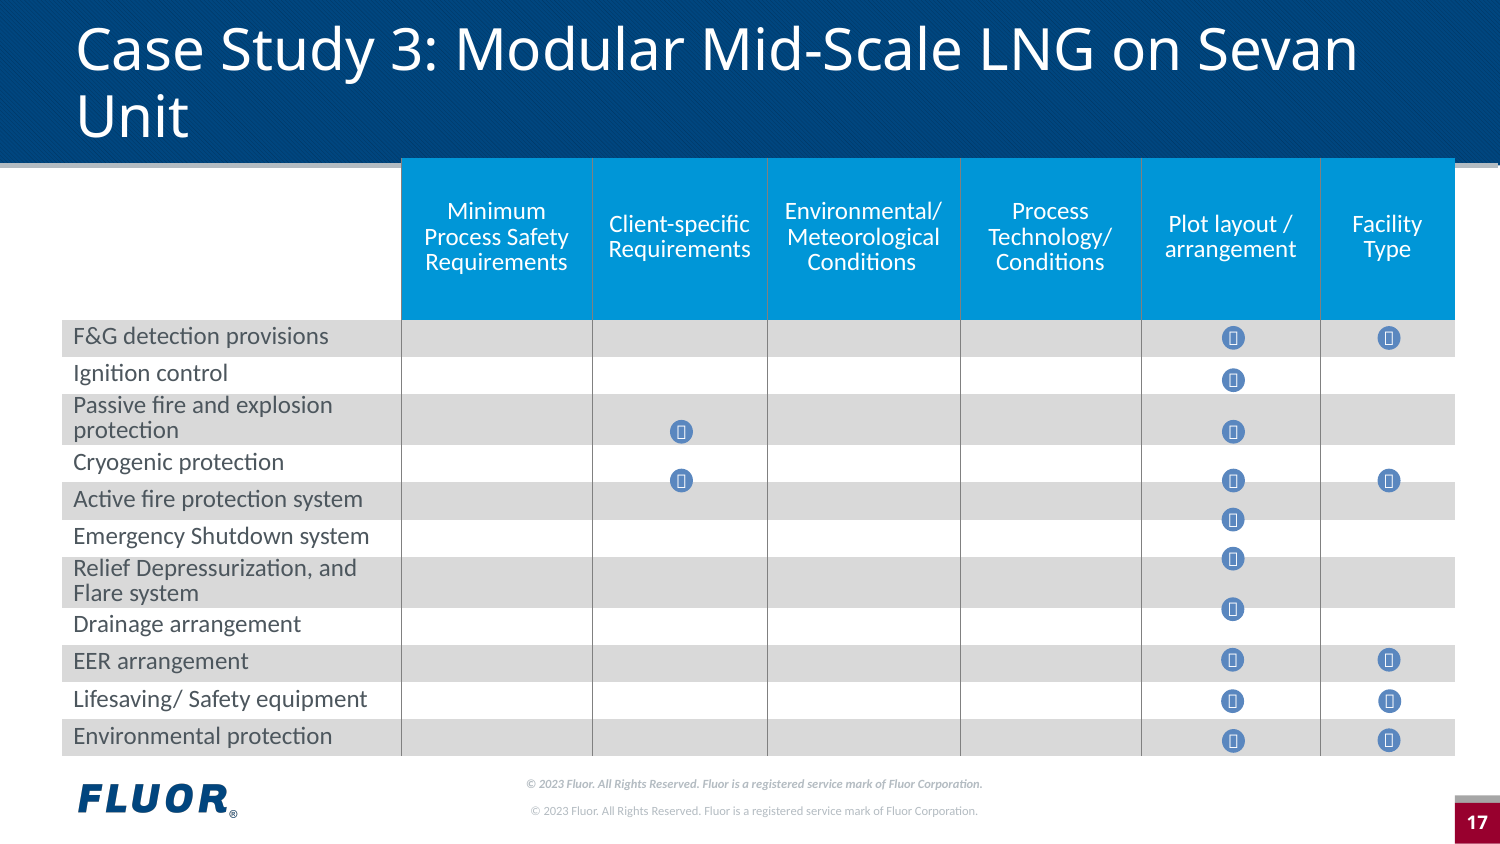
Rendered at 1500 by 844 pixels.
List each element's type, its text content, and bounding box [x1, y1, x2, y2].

table_header Client-specific Requirements [593, 158, 767, 320]
picture [48, 756, 263, 841]
table_cell Emergency Shutdown system [62, 520, 401, 557]
table_cell F&G detection provisions [62, 320, 401, 357]
table_cell [593, 645, 767, 682]
table_cell [768, 394, 960, 445]
table_cell [961, 557, 1141, 608]
text_box  [1376, 467, 1402, 494]
table_cell [1142, 520, 1320, 557]
table_cell [961, 608, 1141, 645]
table_cell Environmental protection [62, 719, 401, 756]
table_cell [1142, 557, 1320, 608]
text_box  [1220, 418, 1246, 445]
table_cell [961, 719, 1141, 756]
table_cell [1321, 320, 1455, 357]
table_cell [402, 394, 592, 445]
table_header Process Technology/ Conditions [961, 158, 1141, 320]
table_cell Passive fire and explosion protection [62, 394, 401, 445]
table_cell [961, 394, 1141, 445]
table_cell [593, 320, 767, 357]
table_cell [768, 520, 960, 557]
table_cell [593, 482, 767, 520]
table_header Environmental/ Meteorological Conditions [768, 158, 960, 320]
text_box  [1376, 325, 1402, 351]
table_cell [593, 608, 767, 645]
table_cell [593, 719, 767, 756]
table_cell [1142, 394, 1320, 445]
table_cell [1142, 445, 1320, 482]
text_box  [1220, 596, 1246, 623]
table_cell Drainage arrangement [62, 608, 401, 645]
table_cell [1321, 608, 1455, 645]
table_cell [961, 645, 1141, 682]
table_header Plot layout / arrangement [1142, 158, 1320, 320]
table_cell [1321, 719, 1455, 756]
text_box  [1220, 467, 1246, 494]
text_box  [1220, 367, 1246, 394]
table_cell [402, 520, 592, 557]
table_cell [1142, 645, 1320, 682]
table_cell [402, 608, 592, 645]
table_cell [1321, 557, 1455, 608]
table_cell [768, 682, 960, 719]
table_cell [402, 645, 592, 682]
table_cell [402, 320, 592, 357]
text_box  [1220, 688, 1246, 715]
table_cell [1321, 445, 1455, 482]
table_cell [1142, 719, 1320, 756]
table_cell [402, 482, 592, 520]
table_cell [768, 719, 960, 756]
table_cell [1142, 682, 1320, 719]
table_cell [768, 445, 960, 482]
title Case Study 3: Modular Mid-Scale LNG on Sevan Unit [75, 0, 1425, 158]
text_box  [1220, 506, 1246, 533]
table_cell Cryogenic protection [62, 445, 401, 482]
table_cell [961, 320, 1141, 357]
table_cell [768, 557, 960, 608]
table_cell [1142, 320, 1320, 357]
table_cell [402, 445, 592, 482]
table_cell [1321, 645, 1455, 682]
table_cell Active fire protection system [62, 482, 401, 520]
table_cell [593, 682, 767, 719]
table_cell [1321, 482, 1455, 520]
table_cell [961, 357, 1141, 394]
text_box  [1220, 727, 1246, 754]
table_header Minimum Process Safety Requirements [402, 158, 592, 320]
text_box  [1376, 646, 1402, 673]
text_box  [1220, 646, 1246, 673]
table_cell Ignition control [62, 357, 401, 394]
text_box  [668, 467, 694, 494]
table_header Facility Type [1321, 158, 1455, 320]
table_cell [402, 357, 592, 394]
table_cell [961, 482, 1141, 520]
table_cell [402, 682, 592, 719]
table_cell [593, 520, 767, 557]
table_cell [1142, 608, 1320, 645]
table_cell [1321, 394, 1455, 445]
text_box  [1377, 688, 1403, 715]
table_cell [768, 482, 960, 520]
table_cell [1321, 357, 1455, 394]
text_box  [1220, 324, 1246, 351]
text_box  [1220, 545, 1246, 572]
text_box © 2023 Fluor. All Rights Reserved. Fluor is a registered service mark of Fluor Corporation. [487, 761, 1022, 787]
table_cell [593, 357, 767, 394]
slide_number 17 [1454, 802, 1500, 844]
table_cell [961, 520, 1141, 557]
table_cell [768, 608, 960, 645]
table_cell [768, 357, 960, 394]
table_cell [961, 445, 1141, 482]
table_cell [593, 394, 767, 445]
table_cell [402, 557, 592, 608]
table_cell [1142, 482, 1320, 520]
table_cell [1321, 520, 1455, 557]
table_cell [1321, 682, 1455, 719]
table_header [62, 158, 401, 320]
table_cell [961, 682, 1141, 719]
table_cell [593, 557, 767, 608]
table_cell Lifesaving/ Safety equipment [62, 682, 401, 719]
table_cell [768, 320, 960, 357]
table_cell Relief Depressurization, and Flare system [62, 557, 401, 608]
table_cell [402, 719, 592, 756]
text_box  [1376, 727, 1402, 754]
table_cell [1142, 357, 1320, 394]
table_cell [593, 445, 767, 482]
table_cell EER arrangement [62, 645, 401, 682]
footer © 2023 Fluor. All Rights Reserved. Fluor is a registered service mark of Fluor Corporation. [487, 787, 1022, 833]
table_cell [768, 645, 960, 682]
text_box  [668, 418, 694, 445]
